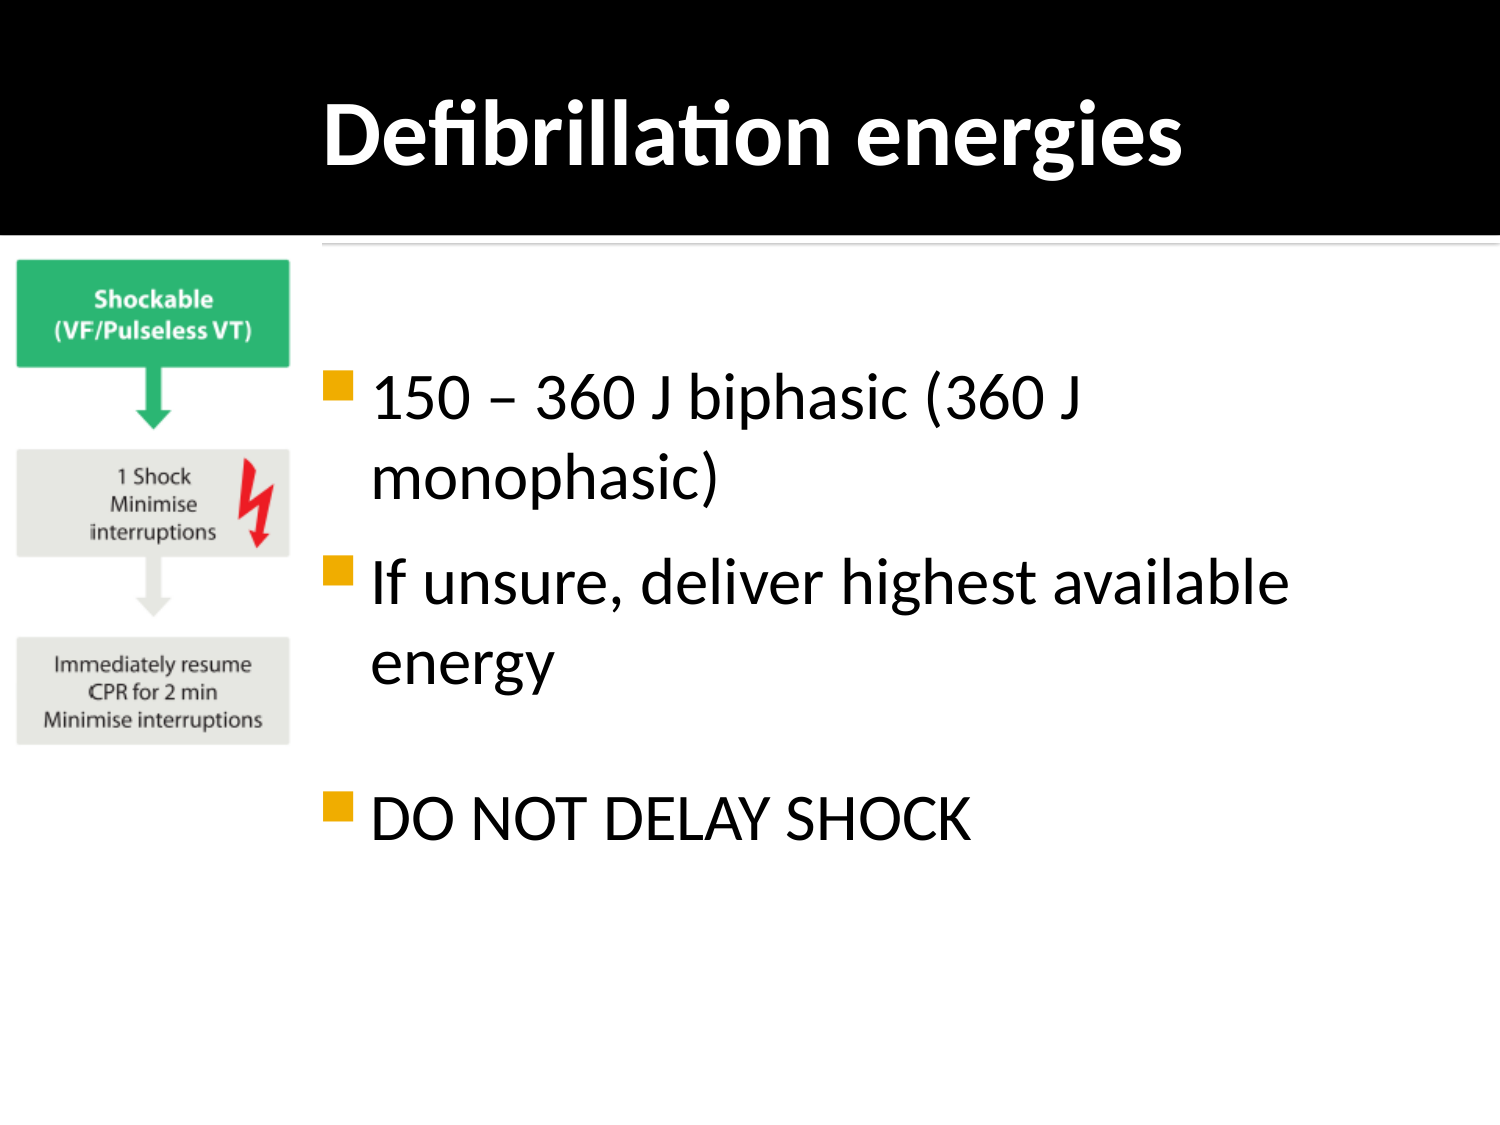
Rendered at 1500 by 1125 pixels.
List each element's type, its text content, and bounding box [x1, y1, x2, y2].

list 150 – 360 J biphasic (360 J monophasic) If unsure, deliver highest available energy DO NOT DELAY SHOCK [289, 338, 1425, 1050]
title Defibrillation energies [75, 25, 1425, 231]
picture [0, 243, 322, 767]
